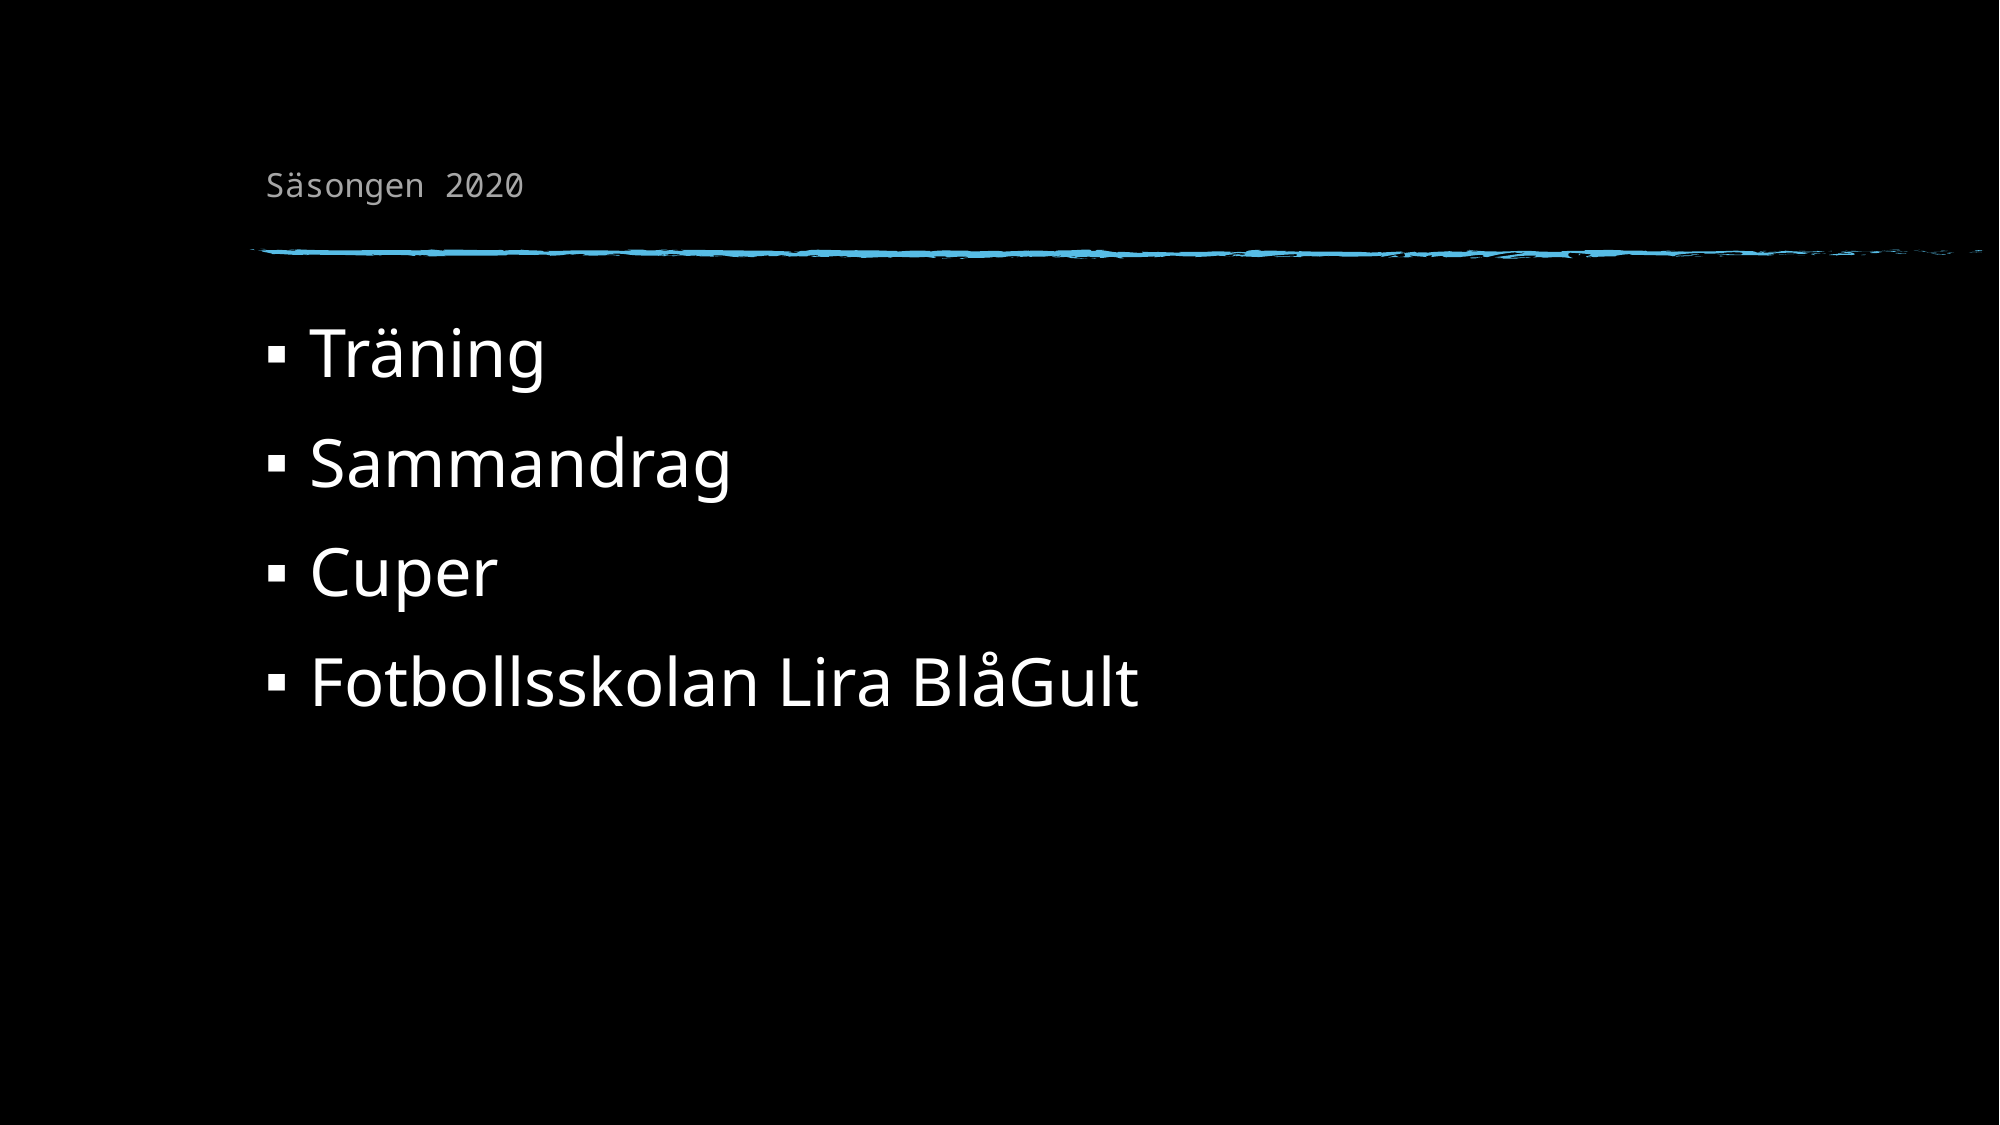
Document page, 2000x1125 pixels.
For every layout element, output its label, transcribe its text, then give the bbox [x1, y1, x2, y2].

title Säsongen 2020 [249, 45, 1750, 213]
list Träning Sammandrag Cuper Fotbollsskolan Lira BlåGult [249, 312, 1750, 1013]
